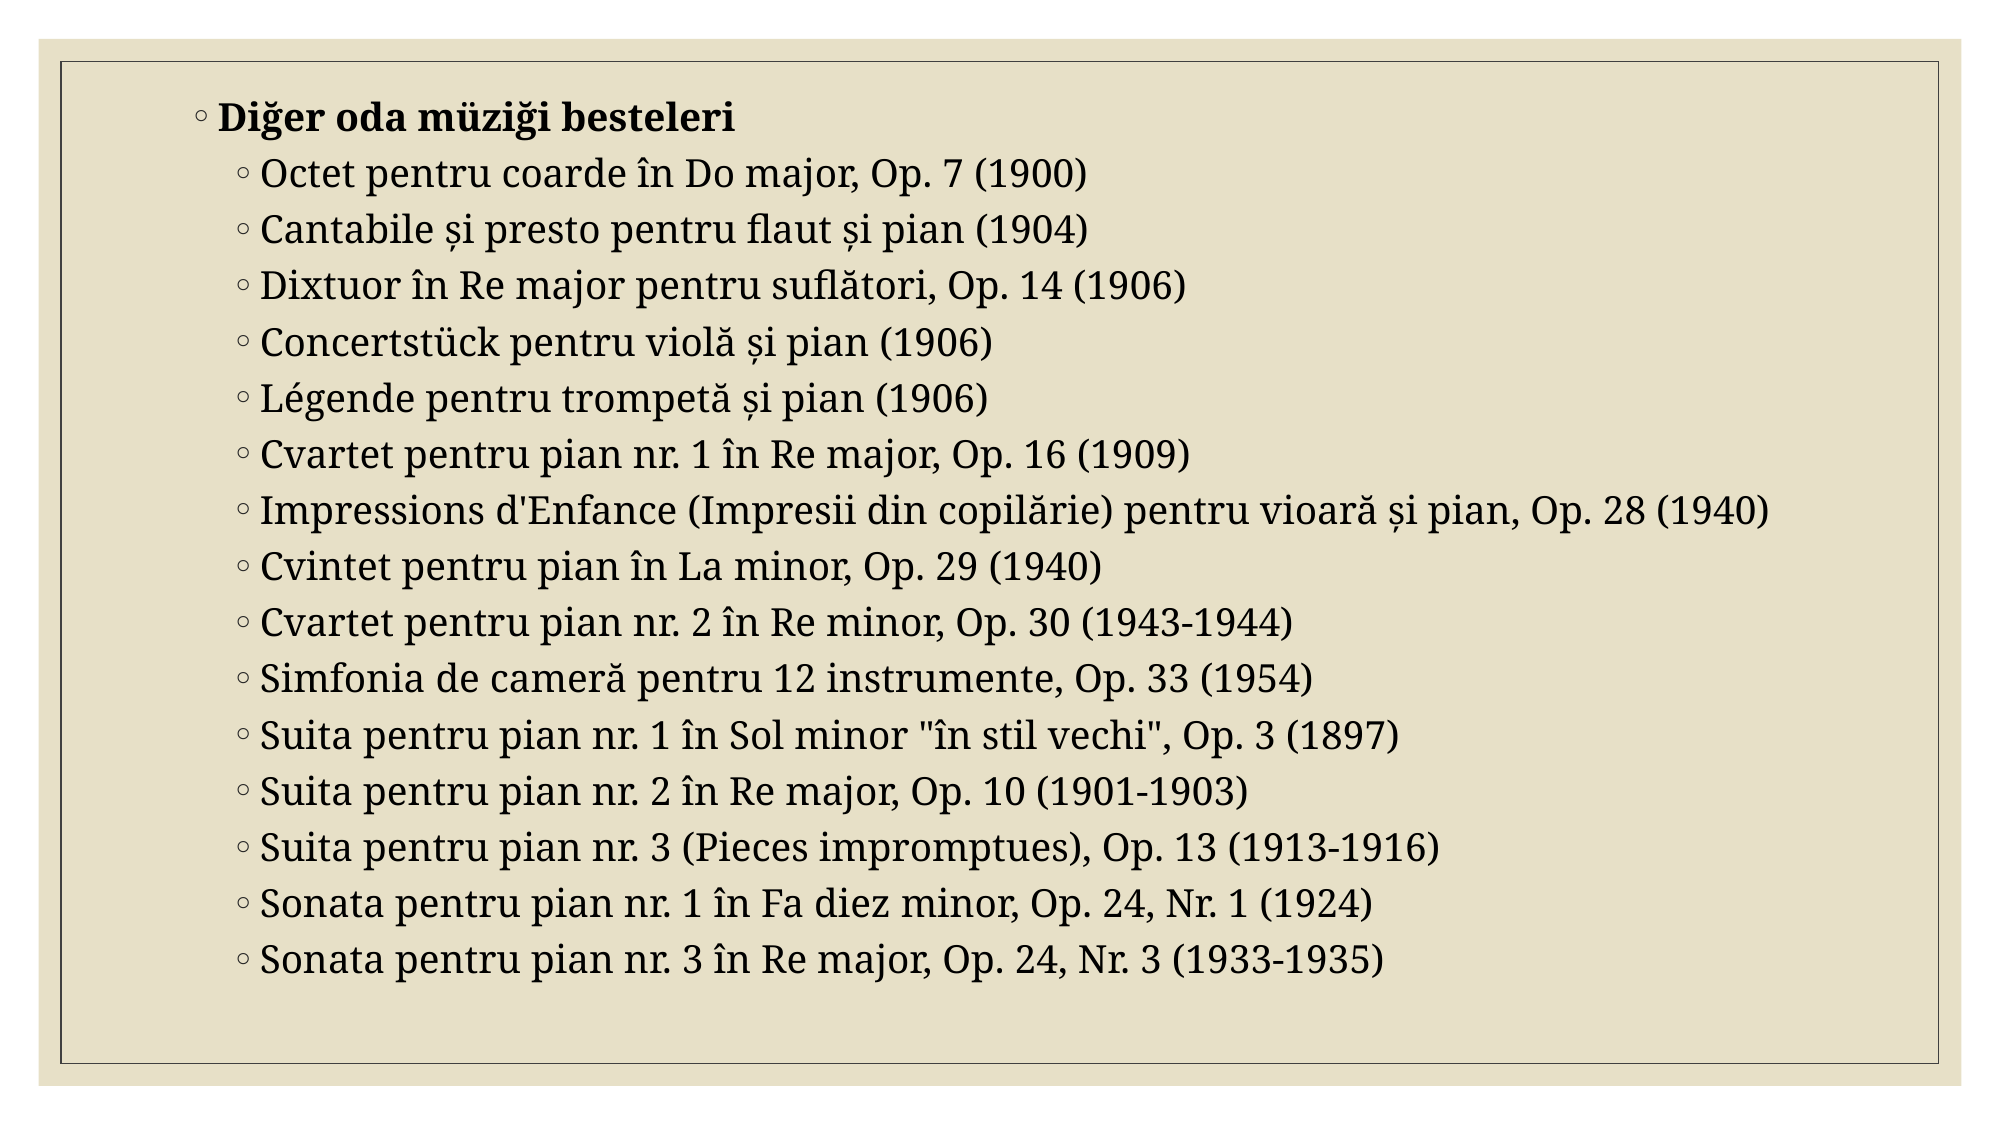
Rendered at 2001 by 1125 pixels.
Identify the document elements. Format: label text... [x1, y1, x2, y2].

list Diğer oda müziği besteleri Octet pentru coarde în Do major, Op. 7 (1900) Cantabile și presto pentru flaut și pian (1904) Dixtuor în Re major pentru suflători, Op. 14 (1906) Concertstück pentru violă și pian (1906) Légende pentru trompetă și pian (1906) Cvartet pentru pian nr. 1 în Re major, Op. 16 (1909) Impressions d'Enfance (Impresii din copilărie) pentru vioară și pian, Op. 28 (1940) Cvintet pentru pian în La minor, Op. 29 (1940) Cvartet pentru pian nr. 2 în Re minor, Op. 30 (1943-1944) Simfonia de cameră pentru 12 instrumente, Op. 33 (1954) Suita pentru pian nr. 1 în Sol minor "în stil vechi", Op. 3 (1897) Suita pentru pian nr. 2 în Re major, Op. 10 (1901-1903) Suita pentru pian nr. 3 (Pieces impromptues), Op. 13 (1913-1916) Sonata pentru pian nr. 1 în Fa diez minor, Op. 24, Nr. 1 (1924) Sonata pentru pian nr. 3 în Re major, Op. 24, Nr. 3 (1933-1935) [174, 85, 1825, 990]
